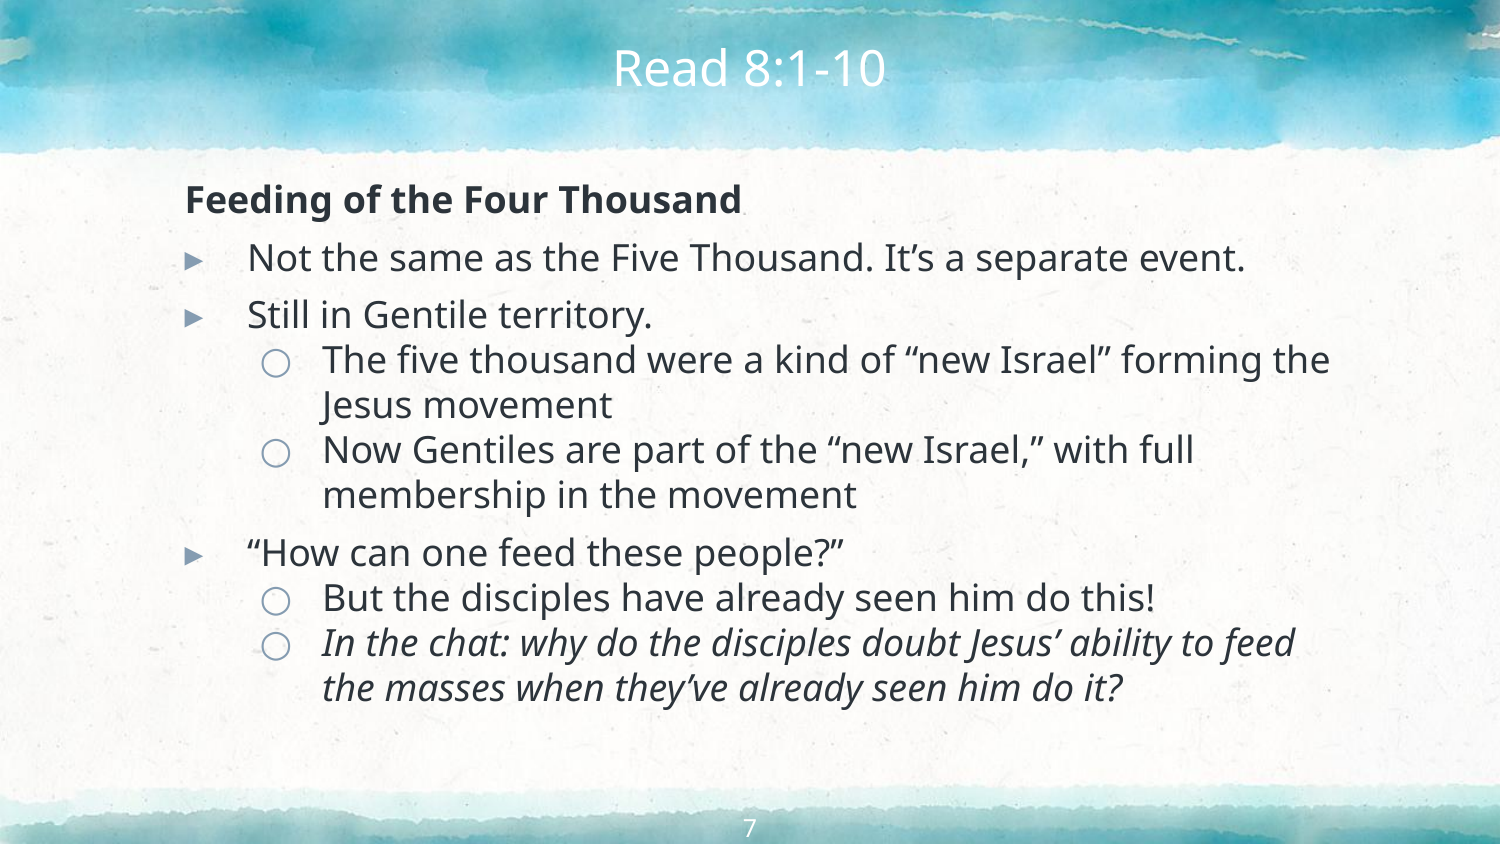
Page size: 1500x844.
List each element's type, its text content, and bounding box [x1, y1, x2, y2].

list Feeding of the Four Thousand Not the same as the Five Thousand. It’s a separate event. Still in Gentile territory. The five thousand were a kind of “new Israel” forming the Jesus movement Now Gentiles are part of the “new Israel,” with full membership in the movement “How can one feed these people?” But the disciples have already seen him do this! In the chat: why do the disciples doubt Jesus’ ability to feed the masses when they’ve already seen him do it? [157, 161, 1358, 773]
slide_number 7 [705, 797, 795, 844]
picture [0, 0, 1500, 844]
title Read 8:1-10 [75, 0, 1425, 137]
